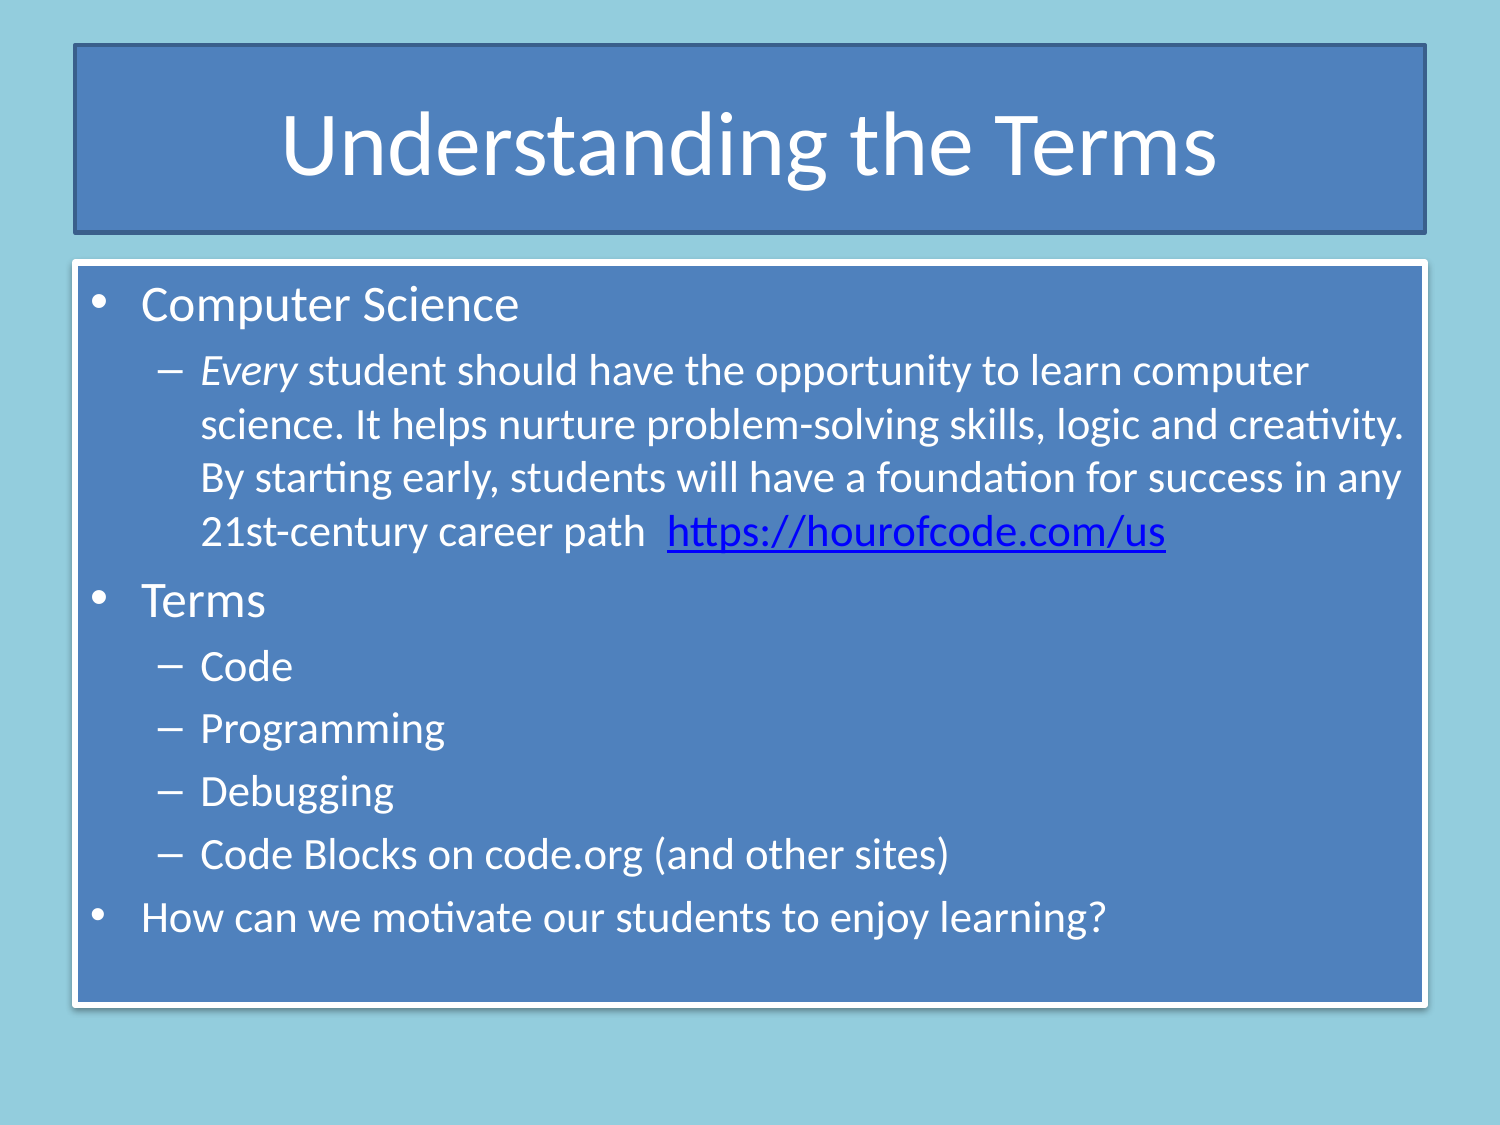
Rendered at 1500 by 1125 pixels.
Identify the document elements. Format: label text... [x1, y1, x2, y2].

title Understanding the Terms [73, 43, 1427, 235]
list Computer Science Every student should have the opportunity to learn computer science. It helps nurture problem-solving skills, logic and creativity. By starting early, students will have a foundation for success in any 21st-century career path https://hourofcode.com/us Terms Code Programming Debugging Code Blocks on code.org (and other sites) How can we motivate our students to enjoy learning? [72, 259, 1428, 1008]
